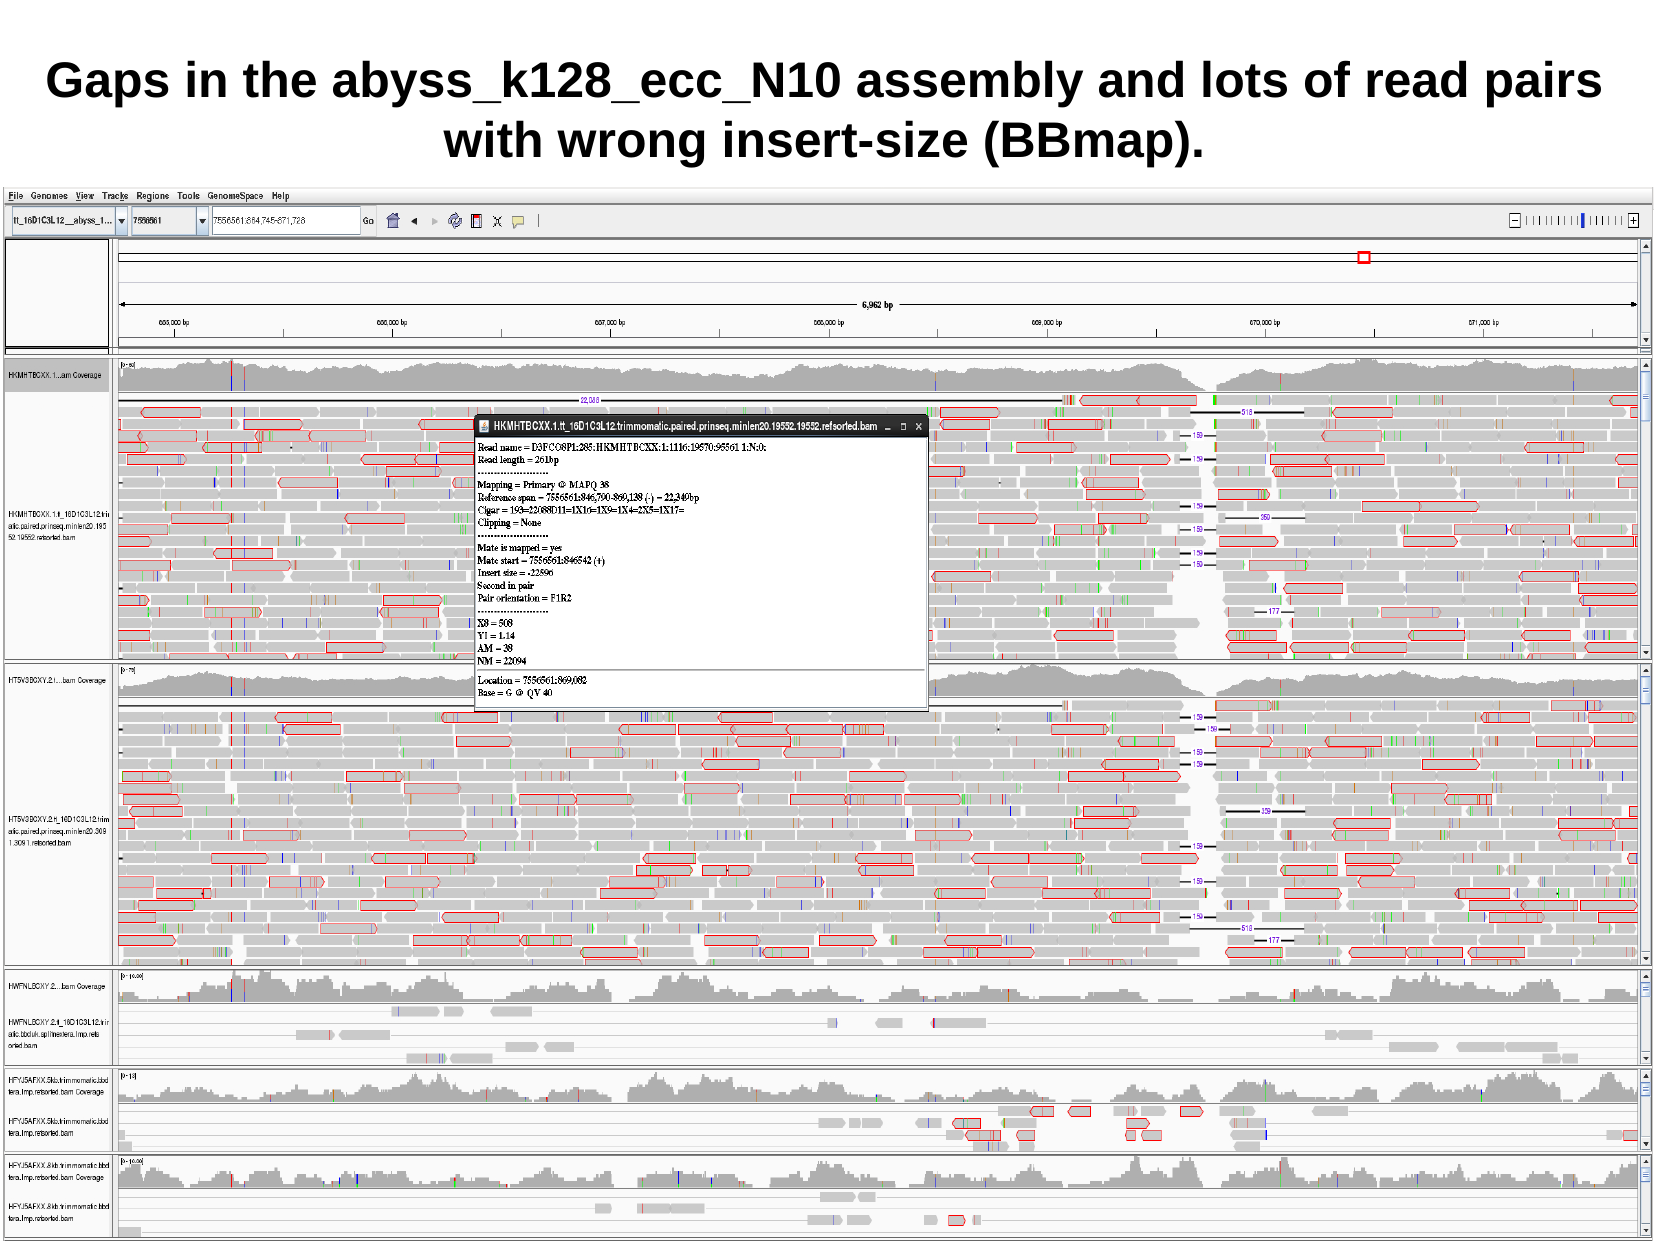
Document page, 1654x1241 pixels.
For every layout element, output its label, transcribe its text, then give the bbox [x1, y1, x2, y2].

picture [3, 187, 1654, 1241]
text_box Gaps in the abyss_k128_ecc_N10 assembly and lots of read pairs with wrong insert-size (BBmap). [29, 39, 1620, 172]
